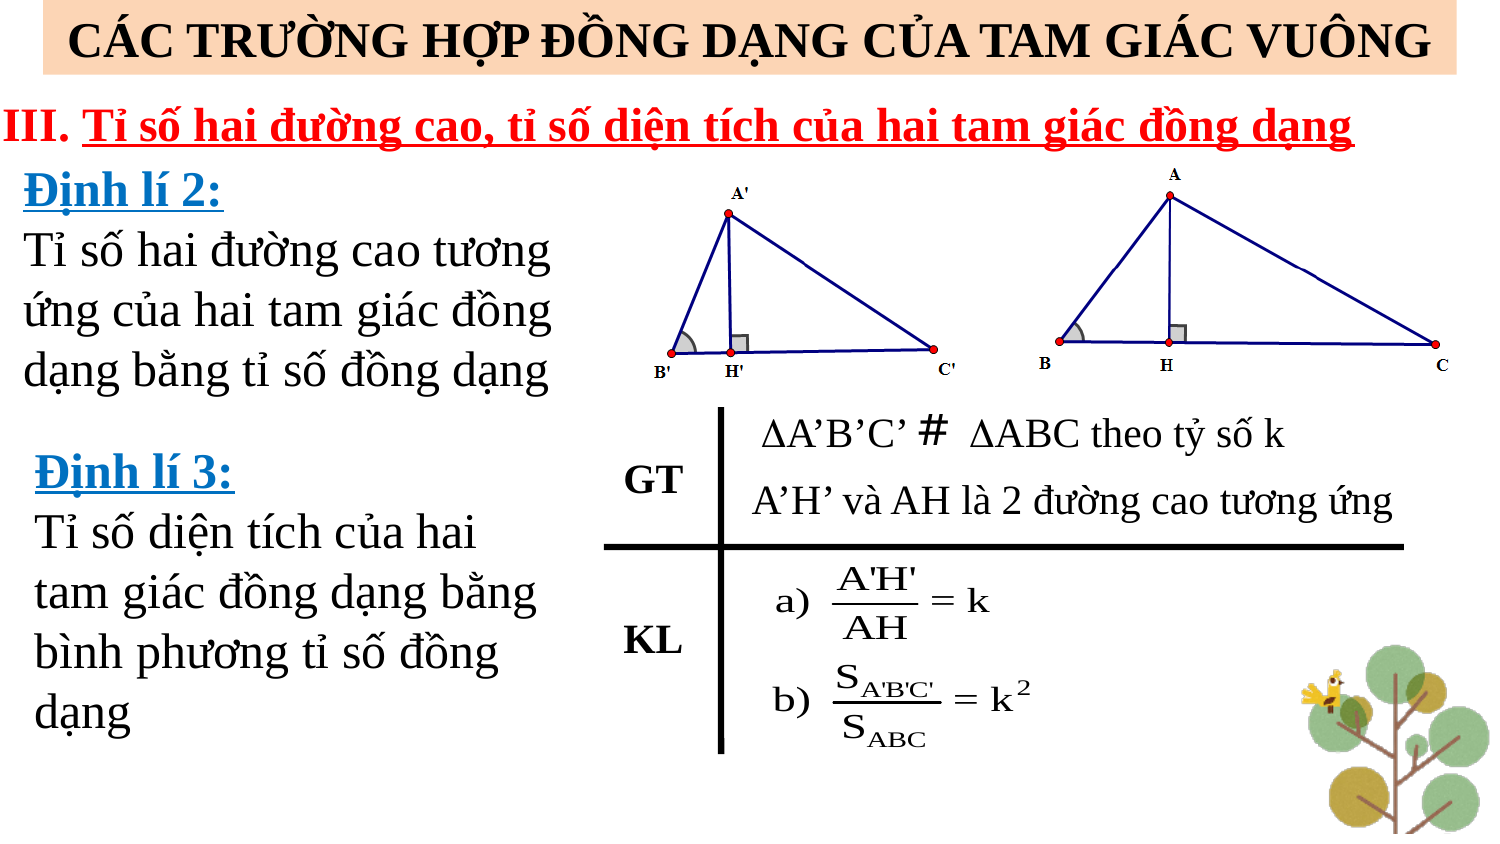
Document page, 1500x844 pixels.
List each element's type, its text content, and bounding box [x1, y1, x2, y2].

text_box CÁC TRƯỜNG HỢP ĐỒNG DẠNG CỦA TAM GIÁC VUÔNG [43, 0, 1457, 75]
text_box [914, 413, 964, 453]
text_box A’B’C’ ABC theo tỷ số k [746, 397, 1421, 463]
text_box III. Tỉ số hai đường cao, tỉ số diện tích của hai tam giác đồng dạng [0, 86, 1463, 159]
text_box GT [608, 444, 722, 510]
picture [1024, 151, 1463, 387]
picture [639, 171, 970, 394]
text_box KL [608, 604, 722, 669]
text_box Định lí 3: Tỉ số diện tích của hai tam giác đồng dạng bằng bình phương tỉ số đồng dạng [19, 430, 570, 746]
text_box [767, 555, 1000, 648]
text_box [764, 653, 1040, 756]
text_box Định lí 2: Tỉ số hai đường cao tương ứng của hai tam giác đồng dạng bằng tỉ số đồng dạng [8, 149, 594, 404]
text_box A’H’ và AH là 2 đường cao tương ứng [736, 465, 1475, 530]
picture [1276, 637, 1500, 835]
